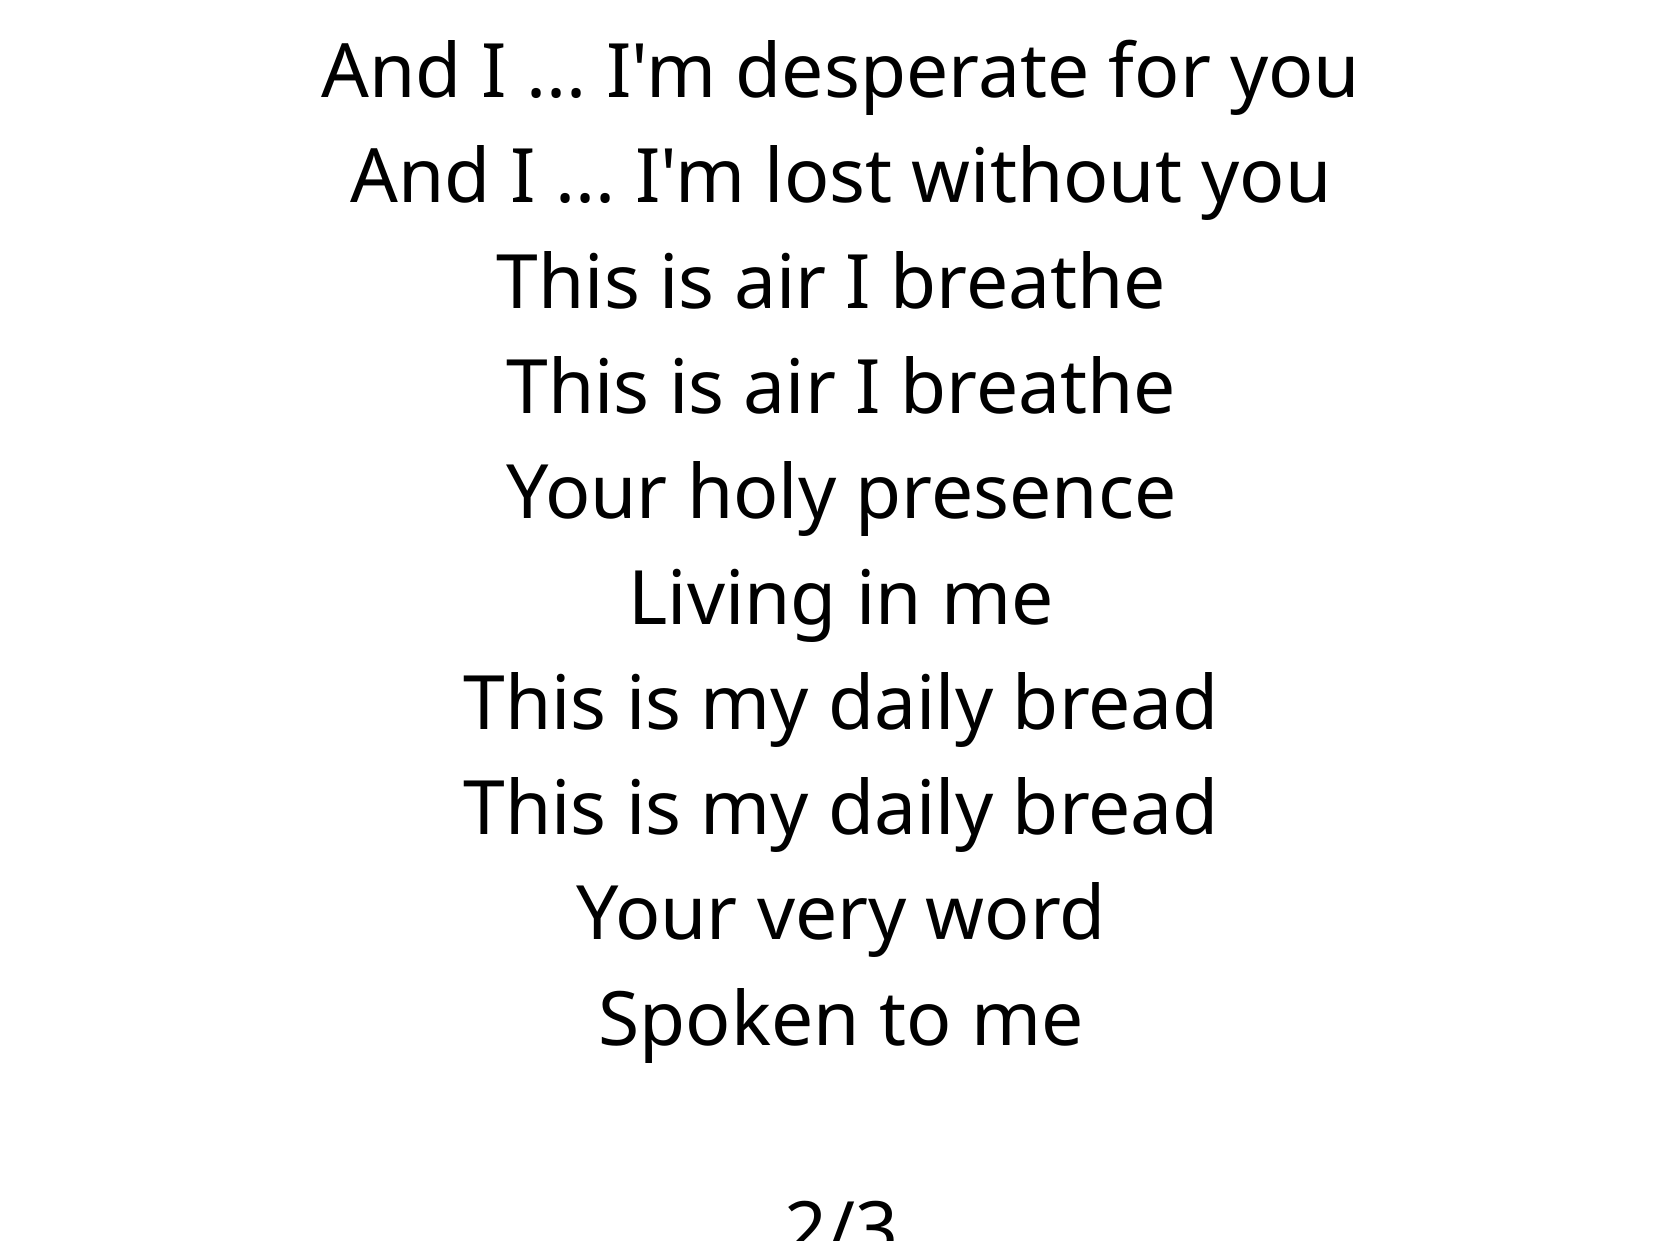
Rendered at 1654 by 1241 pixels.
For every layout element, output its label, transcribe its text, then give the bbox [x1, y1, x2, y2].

text_box And I ... I'm desperate for you And I ... I'm lost without you This is air I breathe This is air I breathe Your holy presence Living in me This is my daily bread This is my daily bread Your very word Spoken to me 2/3 [29, 0, 1654, 1241]
